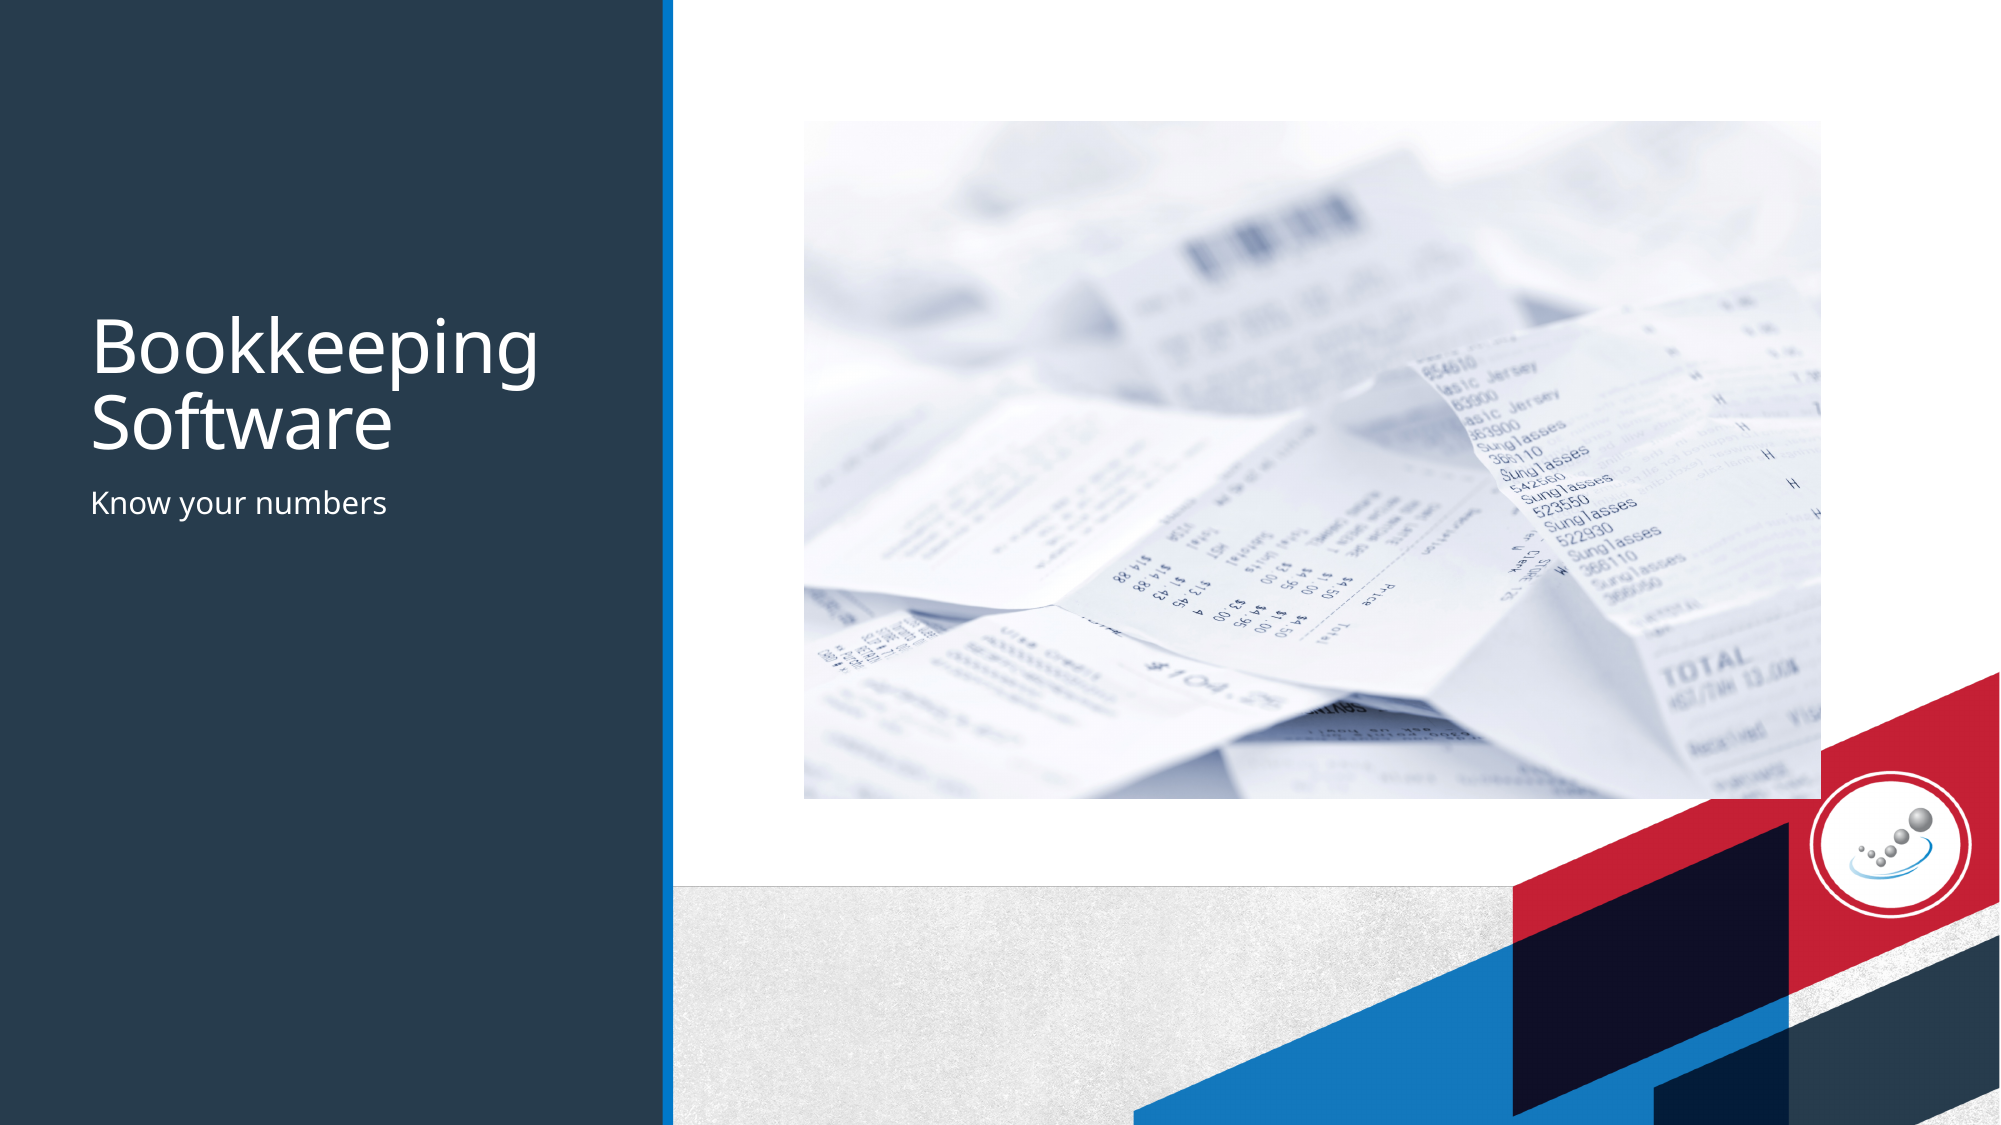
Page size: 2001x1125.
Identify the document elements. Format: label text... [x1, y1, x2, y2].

title Bookkeeping Software [75, 97, 600, 473]
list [804, 120, 1821, 800]
list Know your numbers [75, 479, 600, 1035]
picture [674, 629, 2000, 1125]
